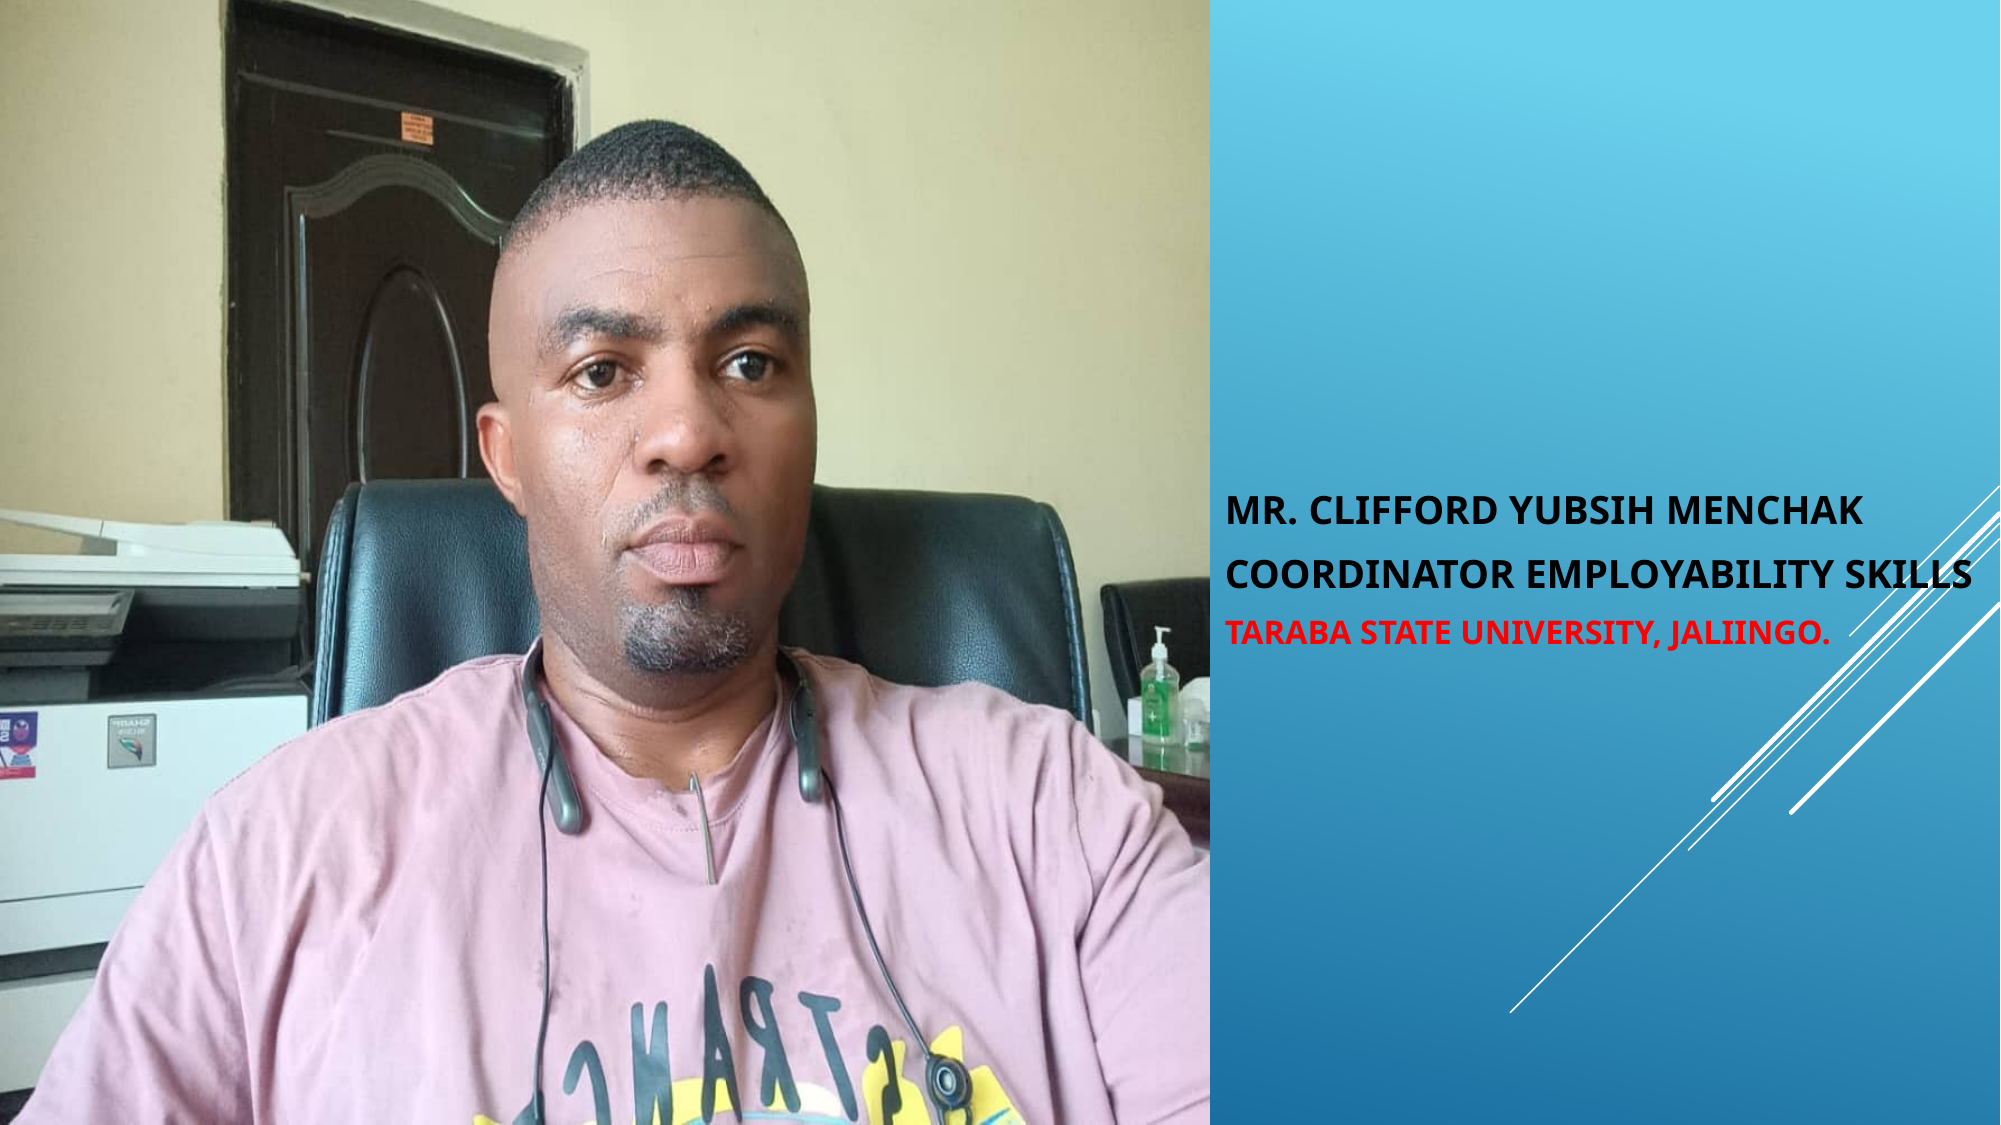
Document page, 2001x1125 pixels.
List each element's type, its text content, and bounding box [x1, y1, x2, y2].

picture [0, 0, 1211, 1125]
list MR. CLIFFORD YUBSIH MENCHAK COORDINATOR EMPLOYABILITY SKILLS TARABA STATE UNIVERSITY, JALIINGO. [1211, 477, 2000, 692]
